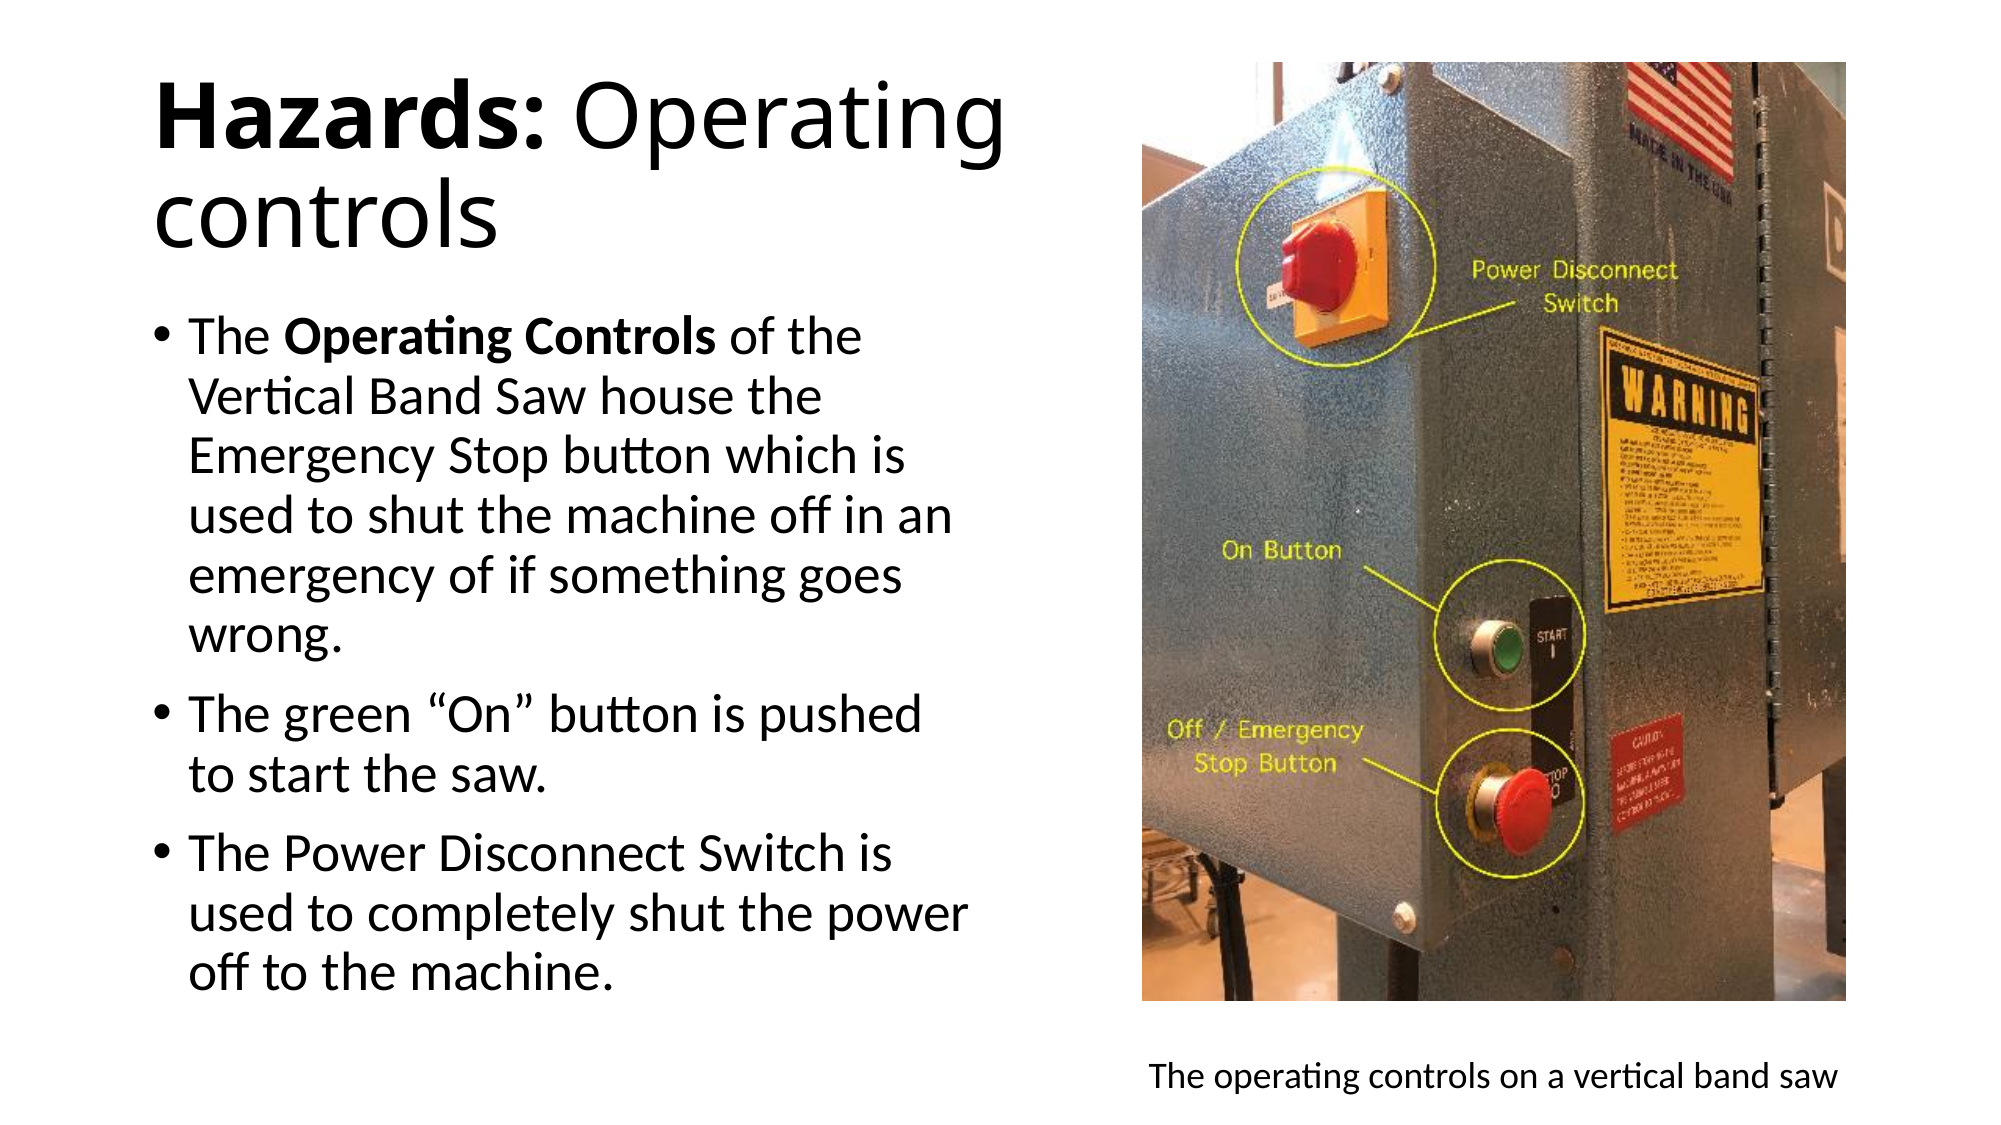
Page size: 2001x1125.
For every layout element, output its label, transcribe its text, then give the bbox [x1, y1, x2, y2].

text_box The operating controls on a vertical band saw [1089, 1043, 1899, 1104]
title Hazards: Operating controls [137, 59, 1152, 278]
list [1141, 62, 1846, 1001]
list The Operating Controls of the Vertical Band Saw house the Emergency Stop button which is used to shut the machine off in an emergency of if something goes wrong. The green “On” button is pushed to start the saw. The Power Disconnect Switch is used to completely shut the power off to the machine. [137, 299, 988, 1014]
